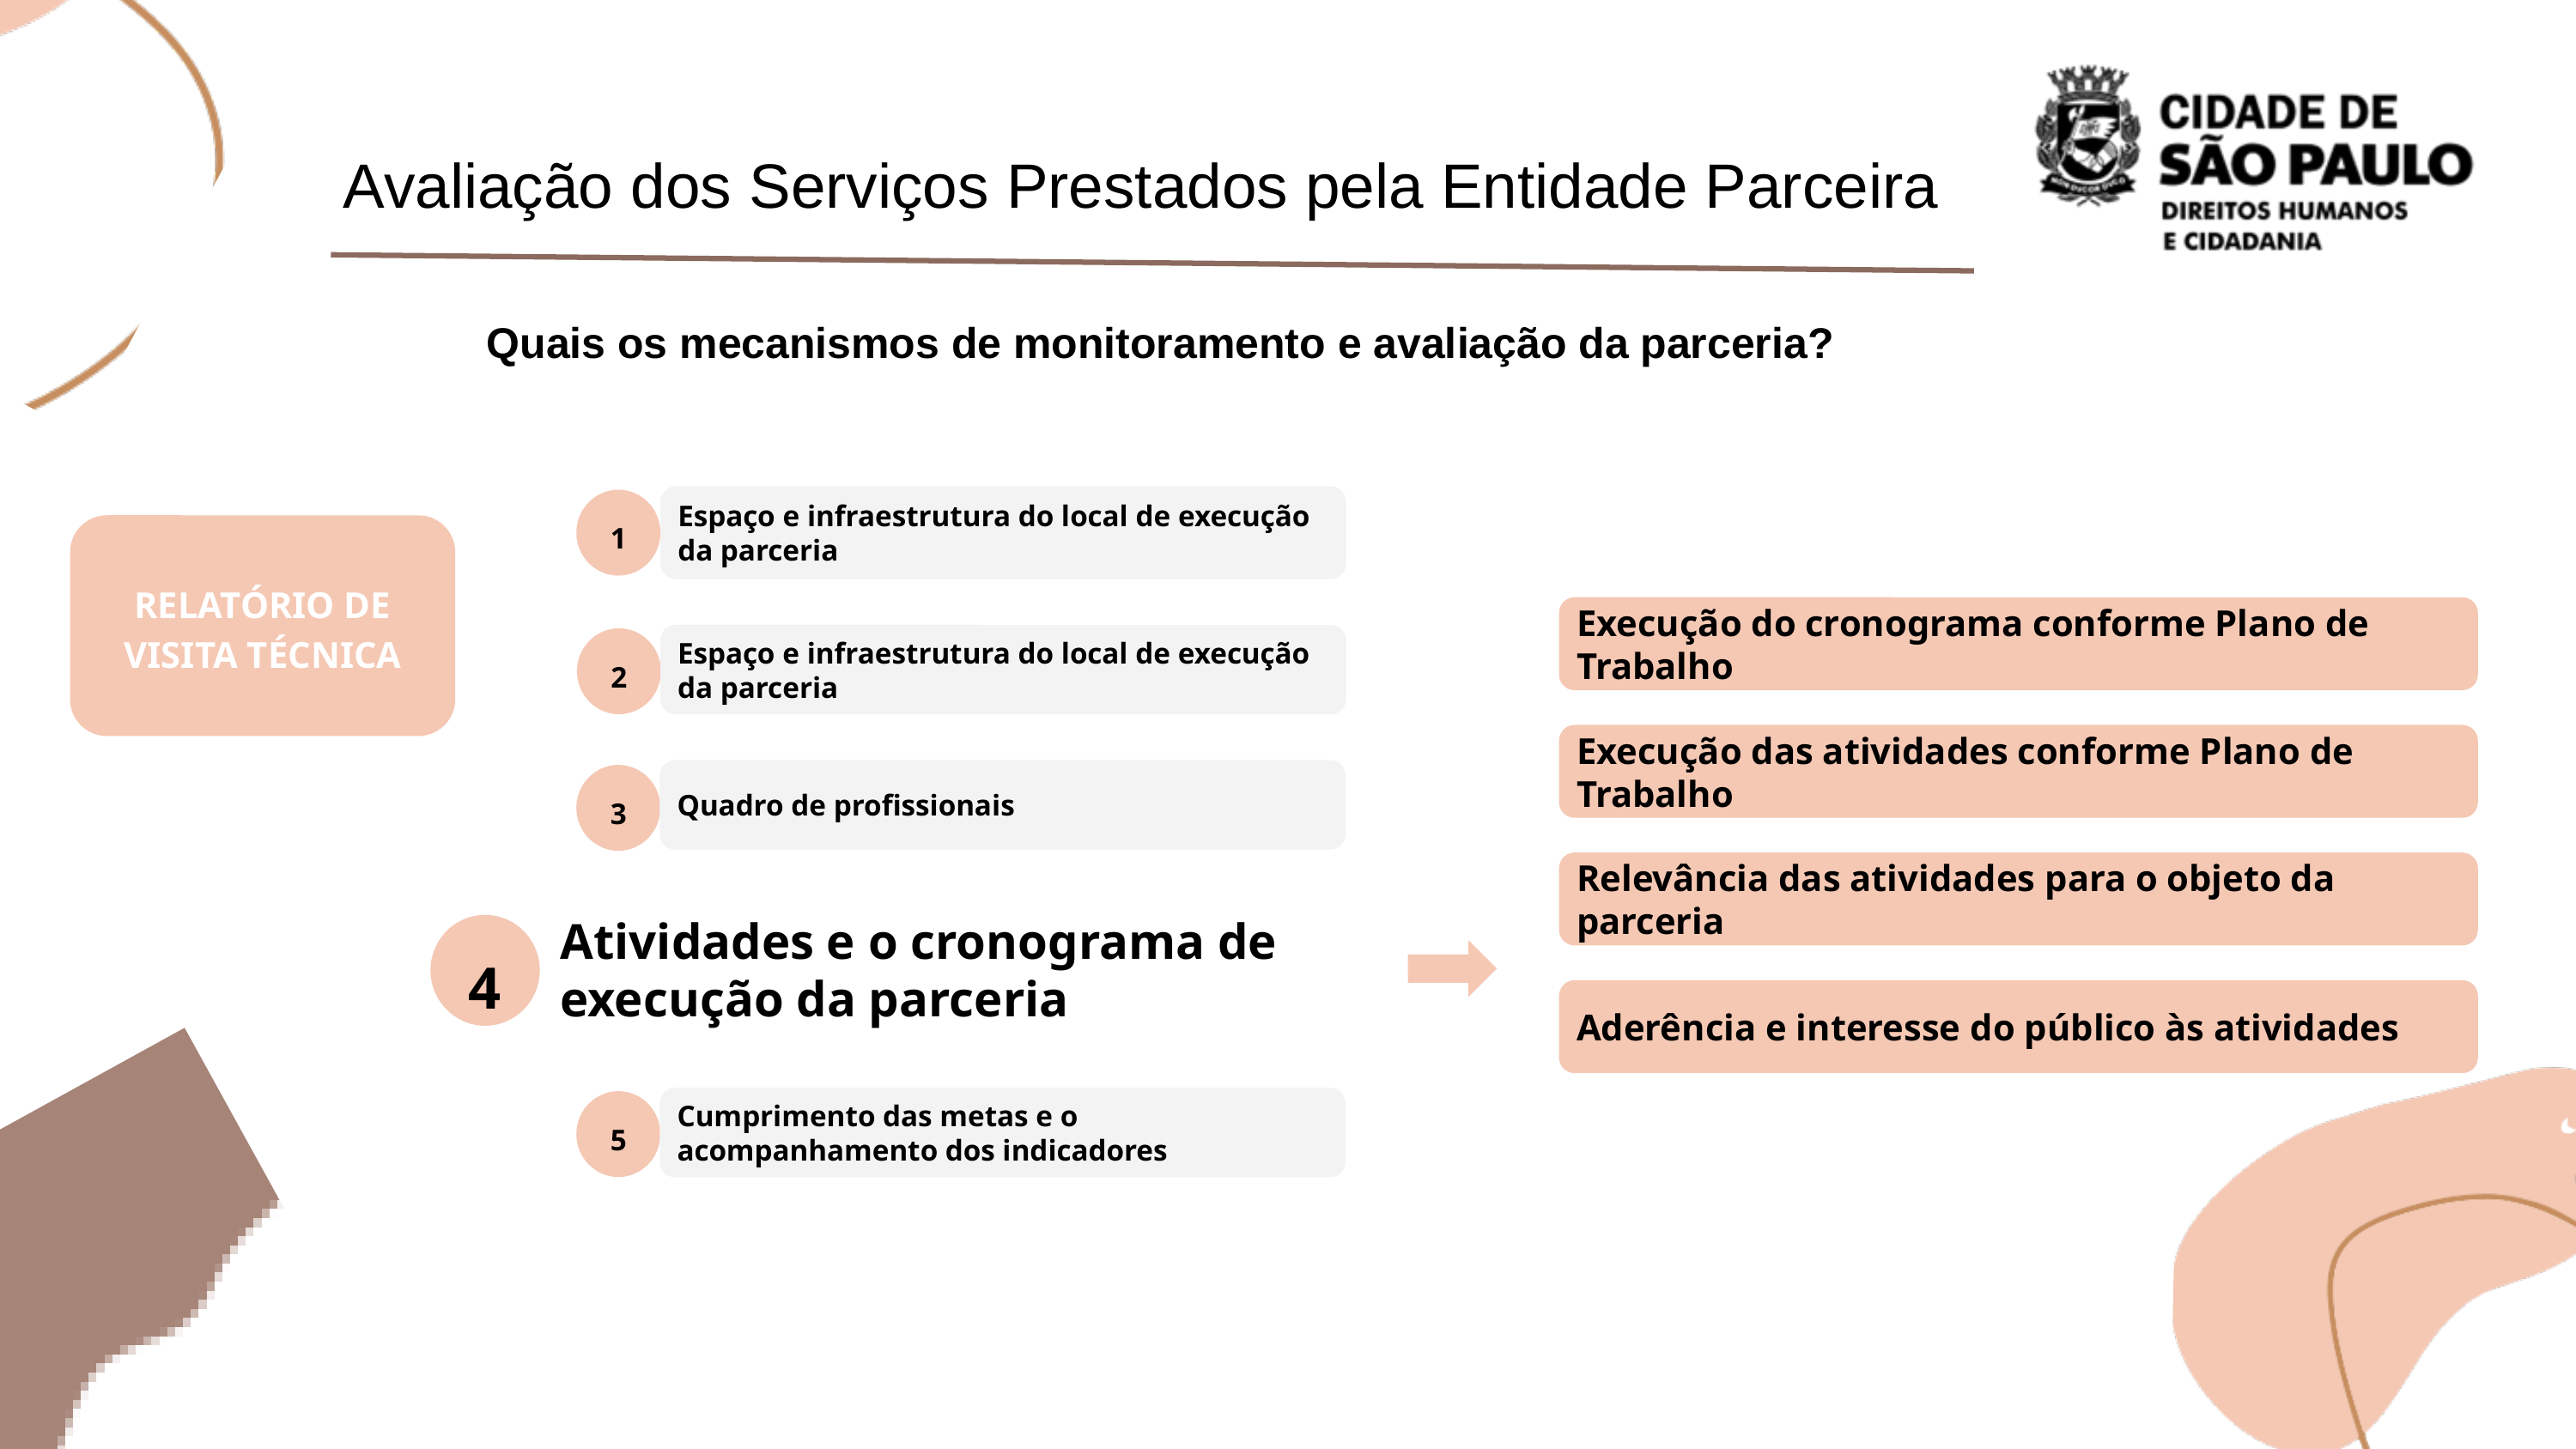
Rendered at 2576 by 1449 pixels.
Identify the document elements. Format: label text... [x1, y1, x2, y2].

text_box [575, 489, 661, 576]
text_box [575, 764, 661, 852]
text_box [330, 254, 1975, 271]
text_box Espaço e infraestrutura do local de execução da parceria [664, 624, 1346, 715]
text_box Quais os mecanismos de monitoramento e avaliação da parceria? [461, 294, 2130, 558]
text_box [0, 1028, 417, 1449]
text_box Atividades e o cronograma de execução da parceria [539, 890, 1346, 1047]
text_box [576, 627, 661, 715]
text_box [1407, 940, 1498, 997]
text_box RELATÓRIO DE VISITA TÉCNICA [70, 515, 456, 737]
text_box Relevância das atividades para o objeto da parceria [1558, 852, 2478, 946]
text_box [2170, 1040, 2576, 1449]
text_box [575, 1090, 661, 1178]
text_box Execução das atividades conforme Plano de Trabalho [1558, 724, 2478, 818]
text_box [430, 914, 540, 1027]
text_box Quadro de profissionais [663, 760, 1346, 850]
picture [2010, 58, 2476, 258]
text_box Cumprimento das metas e o acompanhamento dos indicadores [663, 1088, 1346, 1178]
text_box Avaliação dos Serviços Prestados pela Entidade Parceira [343, 149, 1987, 224]
text_box Execução do cronograma conforme Plano de Trabalho [1558, 597, 2478, 691]
text_box [0, 0, 313, 434]
text_box Aderência e interesse do público às atividades [1558, 979, 2478, 1074]
text_box Espaço e infraestrutura do local de execução da parceria [664, 486, 1346, 579]
